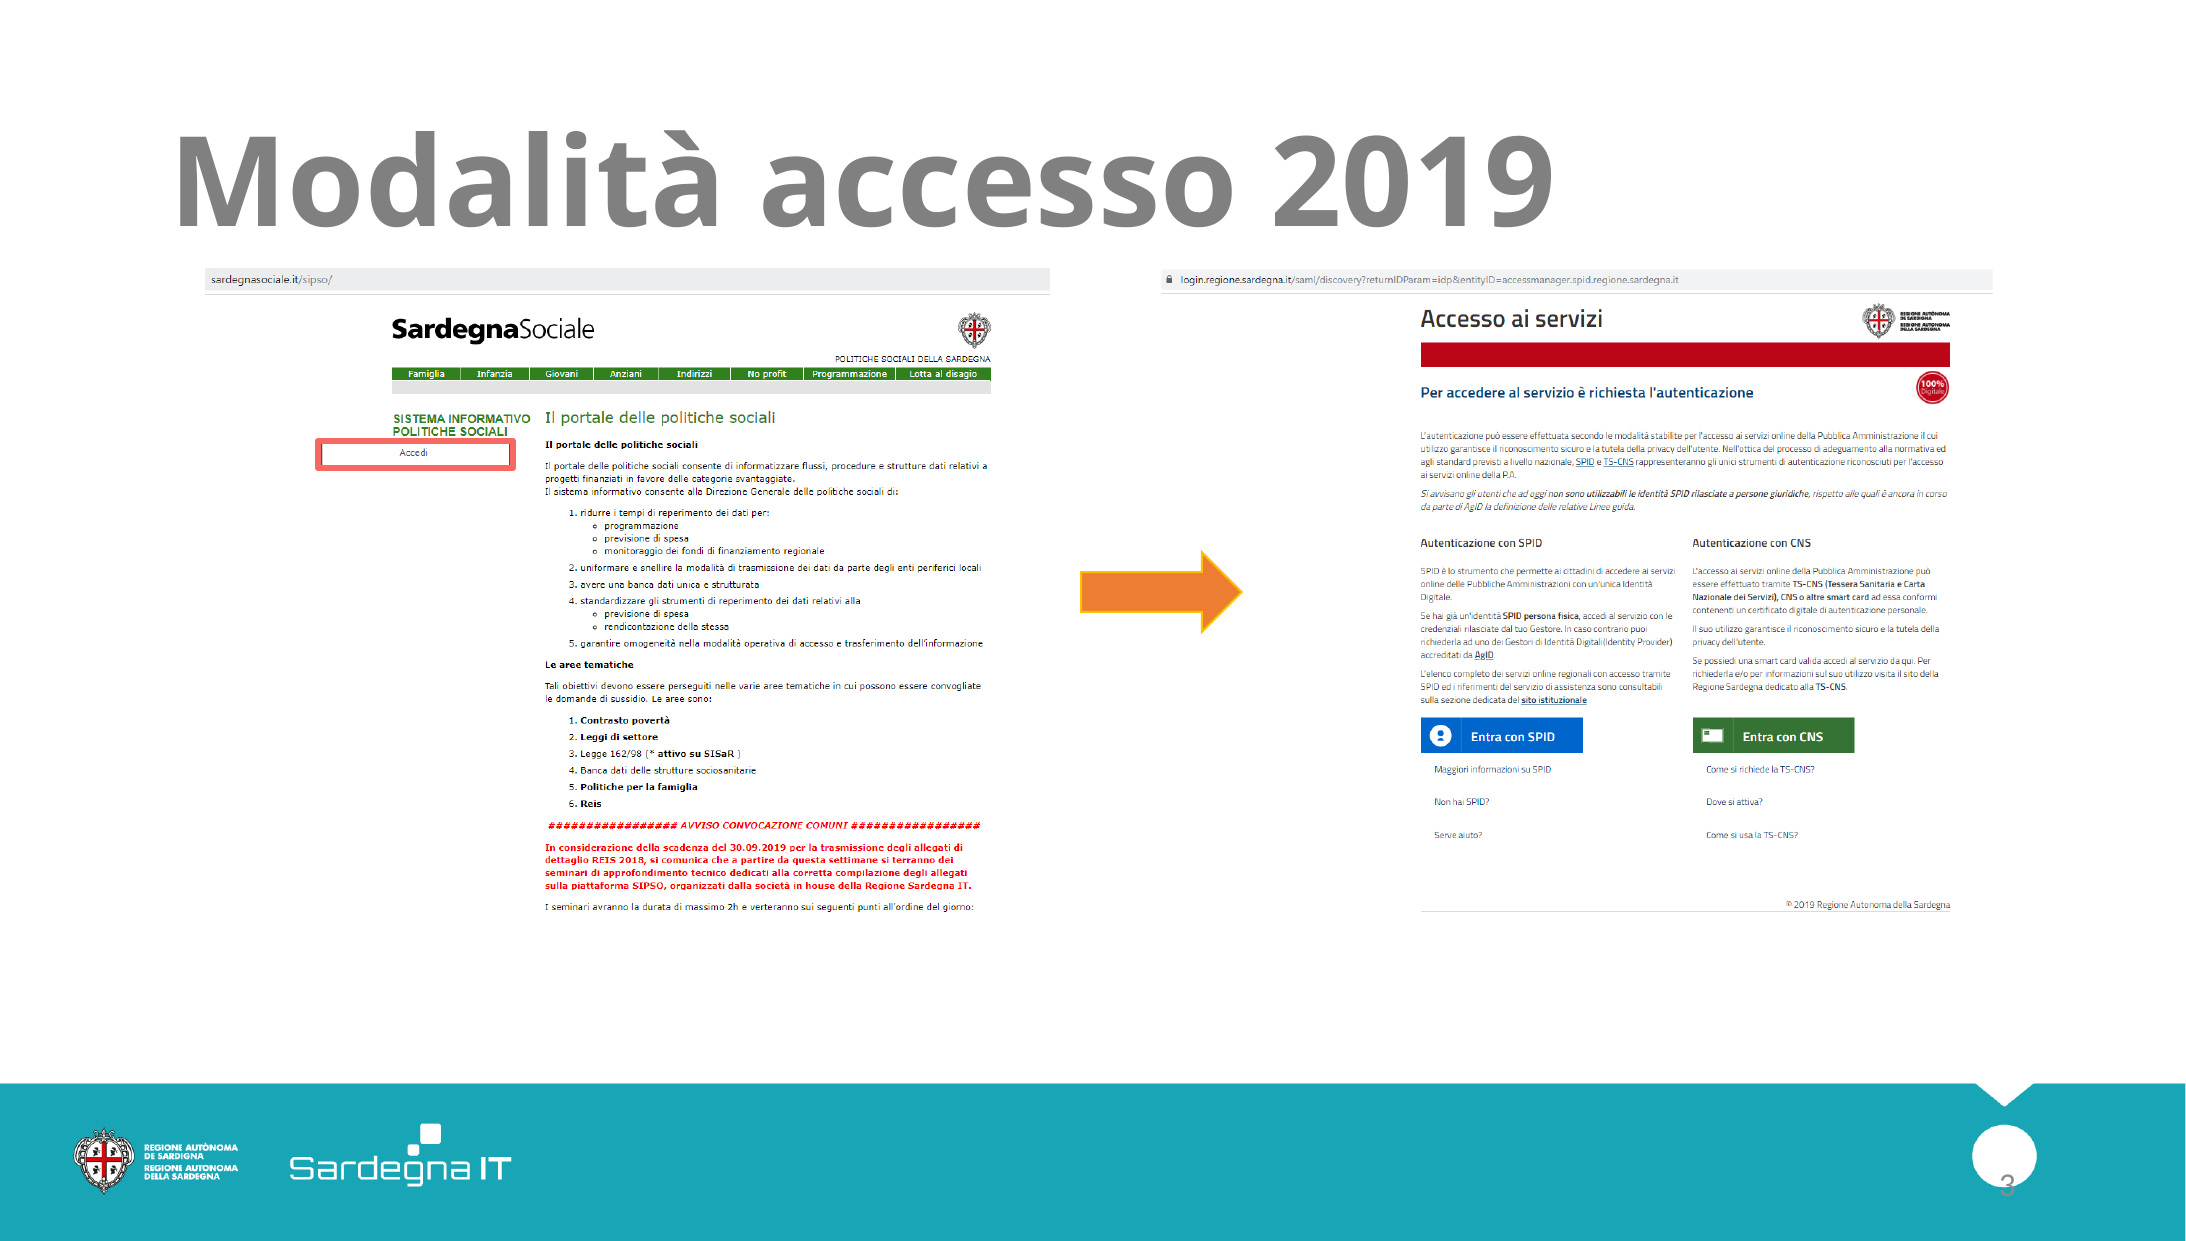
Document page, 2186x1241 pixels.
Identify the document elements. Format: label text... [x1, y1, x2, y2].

slide_number 3 [1543, 1149, 2036, 1216]
title Modalità accesso 2019 [150, 66, 2036, 306]
text_box [1080, 571, 1161, 613]
picture [0, 0, 2186, 1241]
